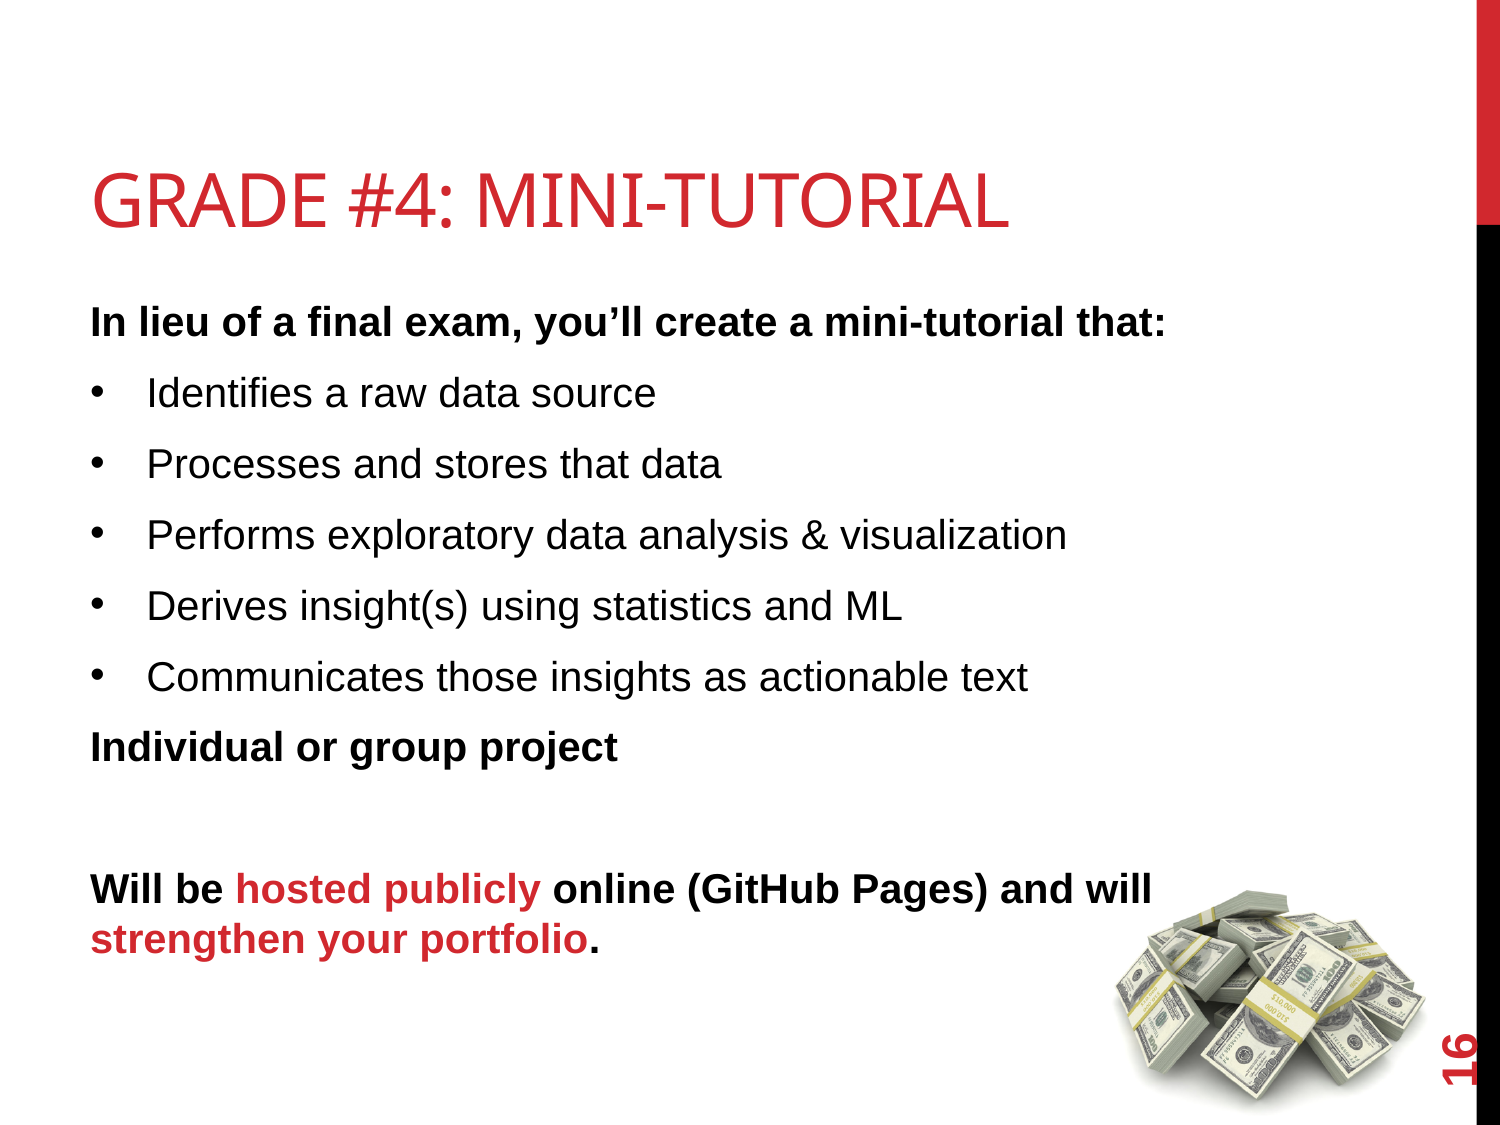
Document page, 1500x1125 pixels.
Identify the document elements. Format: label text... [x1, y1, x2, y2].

title Grade #4: Mini-Tutorial [75, 25, 1217, 250]
list In lieu of a final exam, you’ll create a mini-tutorial that: Identifies a raw data source Processes and stores that data Performs exploratory data analysis & visualization Derives insight(s) using statistics and ML Communicates those insights as actionable text Individual or group project Will be hosted publicly online (GitHub Pages) and will strengthen your portfolio. [75, 287, 1217, 1000]
picture [1097, 870, 1438, 1125]
slide_number 16 [1447, 887, 1488, 1104]
